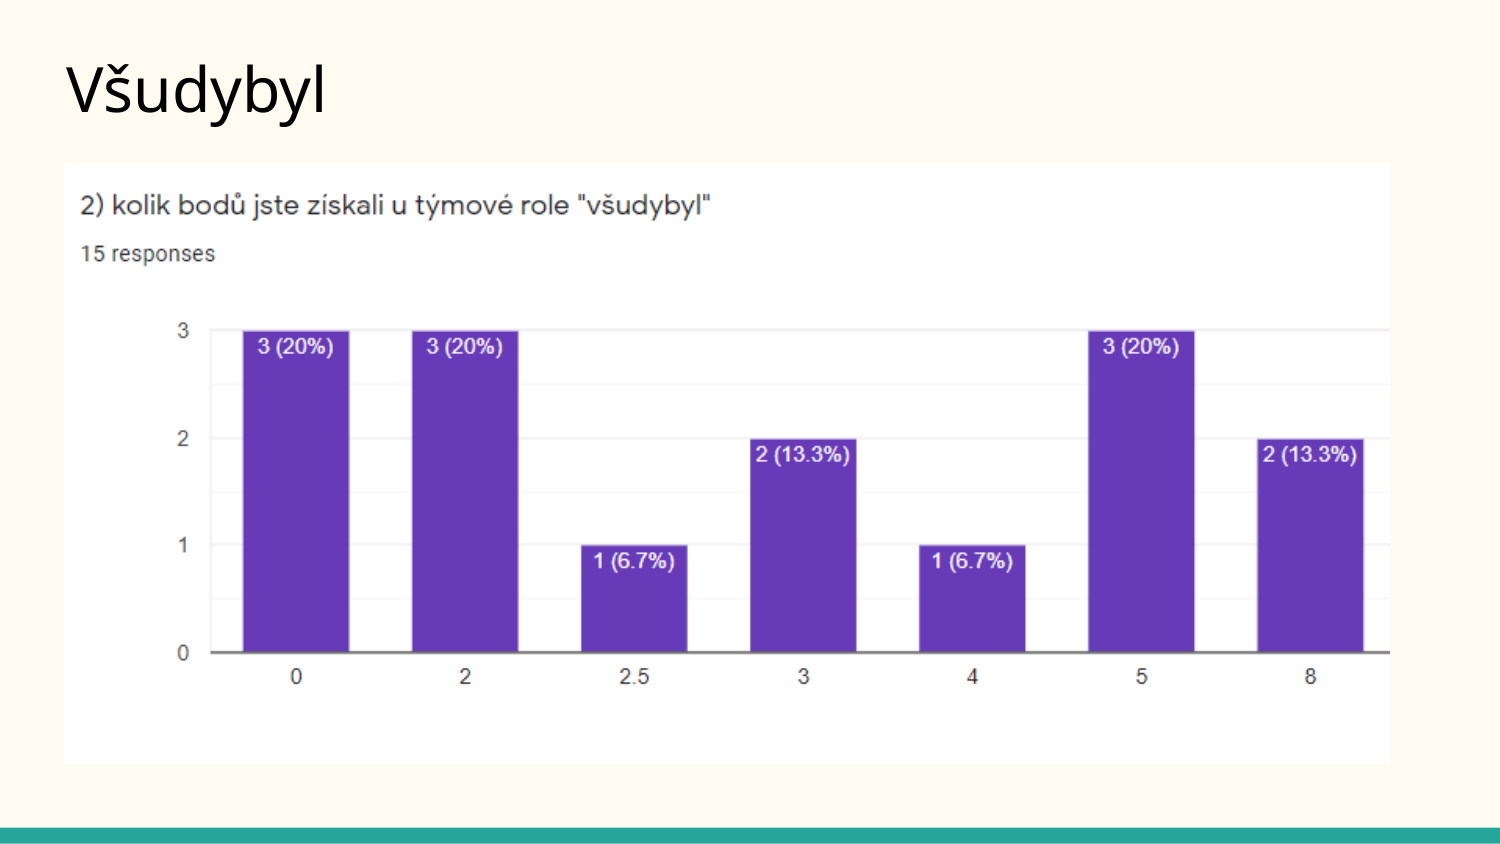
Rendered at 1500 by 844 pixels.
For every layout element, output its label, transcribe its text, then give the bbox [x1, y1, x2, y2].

picture [63, 163, 1390, 765]
title Všudybyl [51, 35, 1449, 137]
